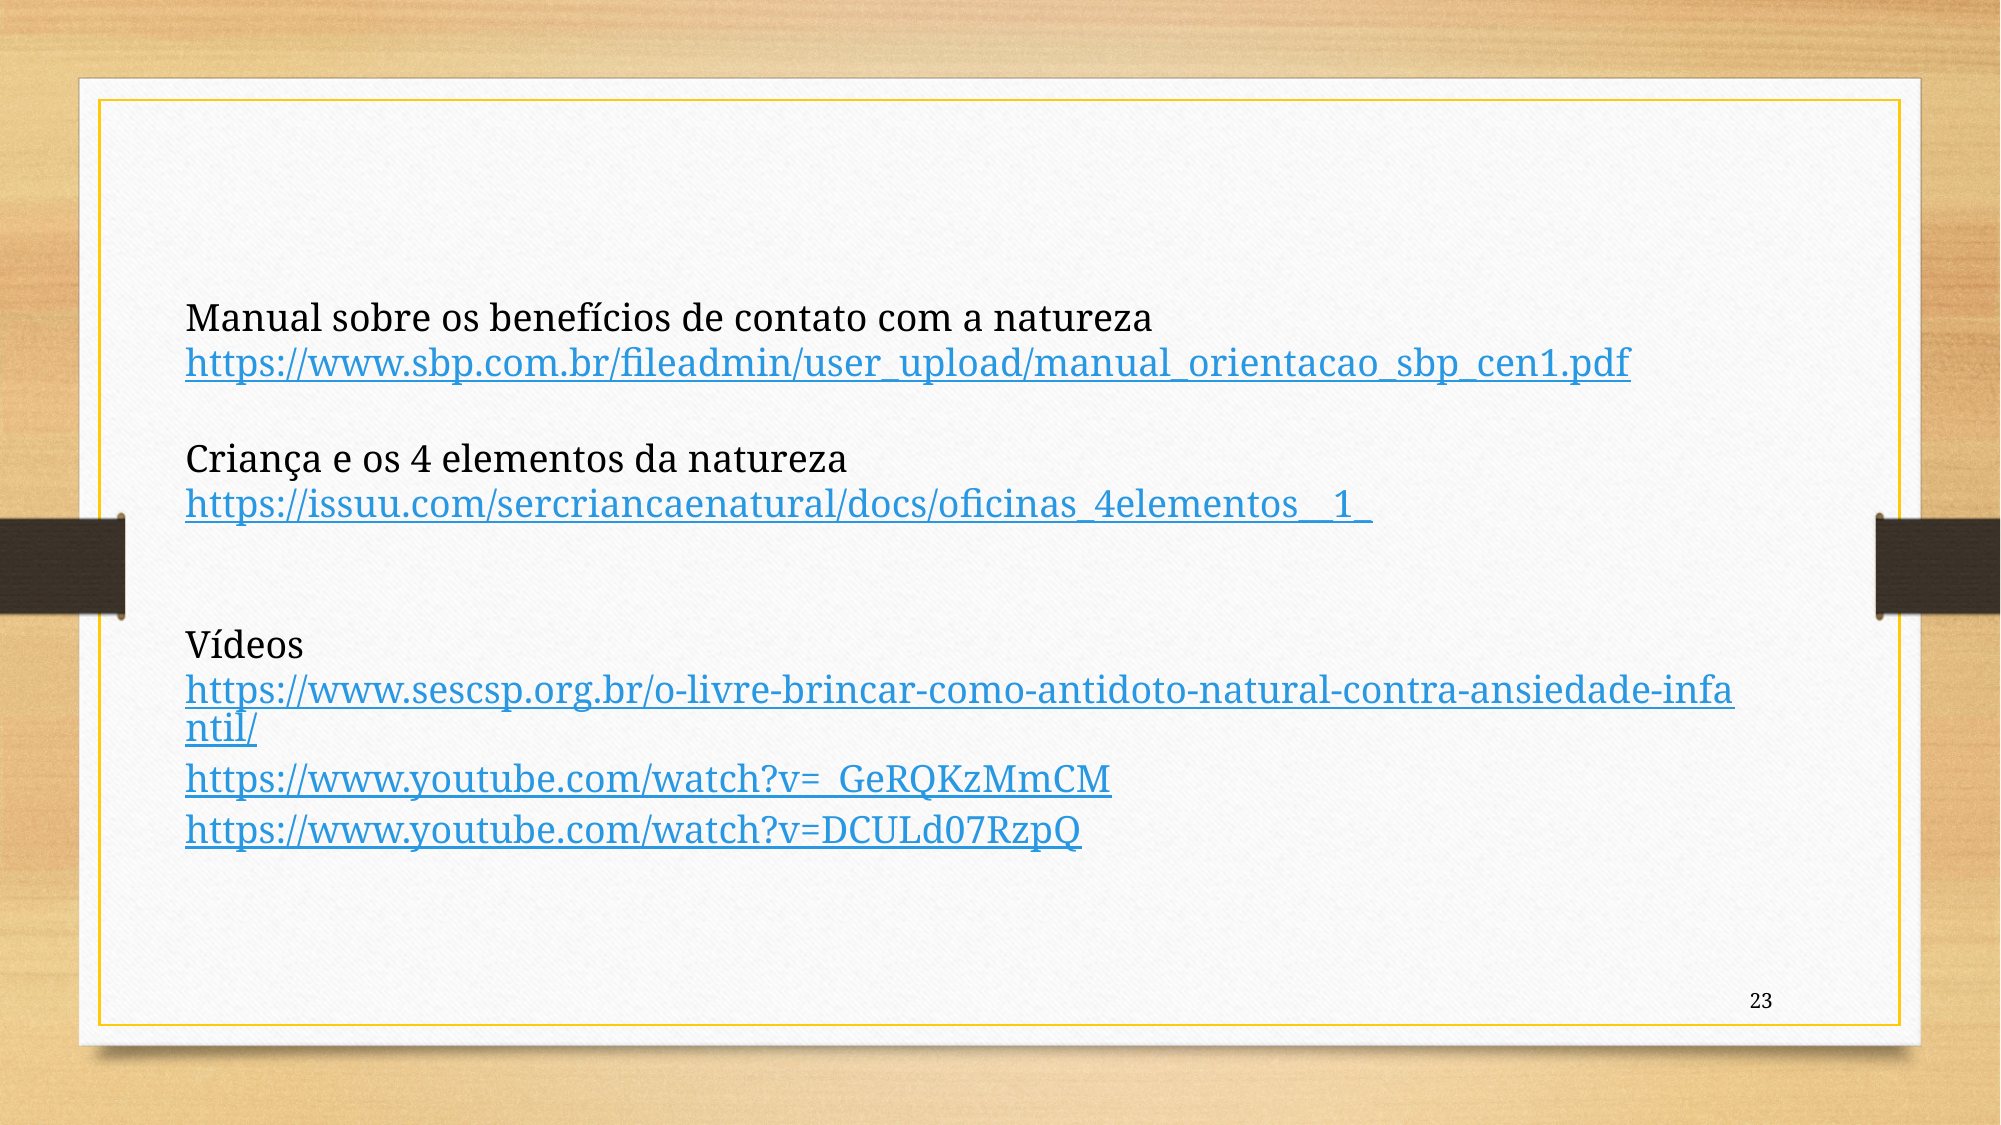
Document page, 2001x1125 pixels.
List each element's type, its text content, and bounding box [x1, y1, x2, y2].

text_box Manual sobre os benefícios de contato com a natureza https://www.sbp.com.br/fileadmin/user_upload/manual_orientacao_sbp_cen1.pdf Criança e os 4 elementos da natureza https://issuu.com/sercriancaenatural/docs/oficinas_4elementos__1_ Vídeos https://www.sescsp.org.br/o-livre-brincar-como-antidoto-natural-contra-ansiedade-infantil/ https://www.youtube.com/watch?v=_GeRQKzMmCM https://www.youtube.com/watch?v=DCULd07RzpQ [170, 144, 1752, 880]
slide_number 23 [1698, 979, 1788, 1025]
picture [0, 0, 2001, 1125]
